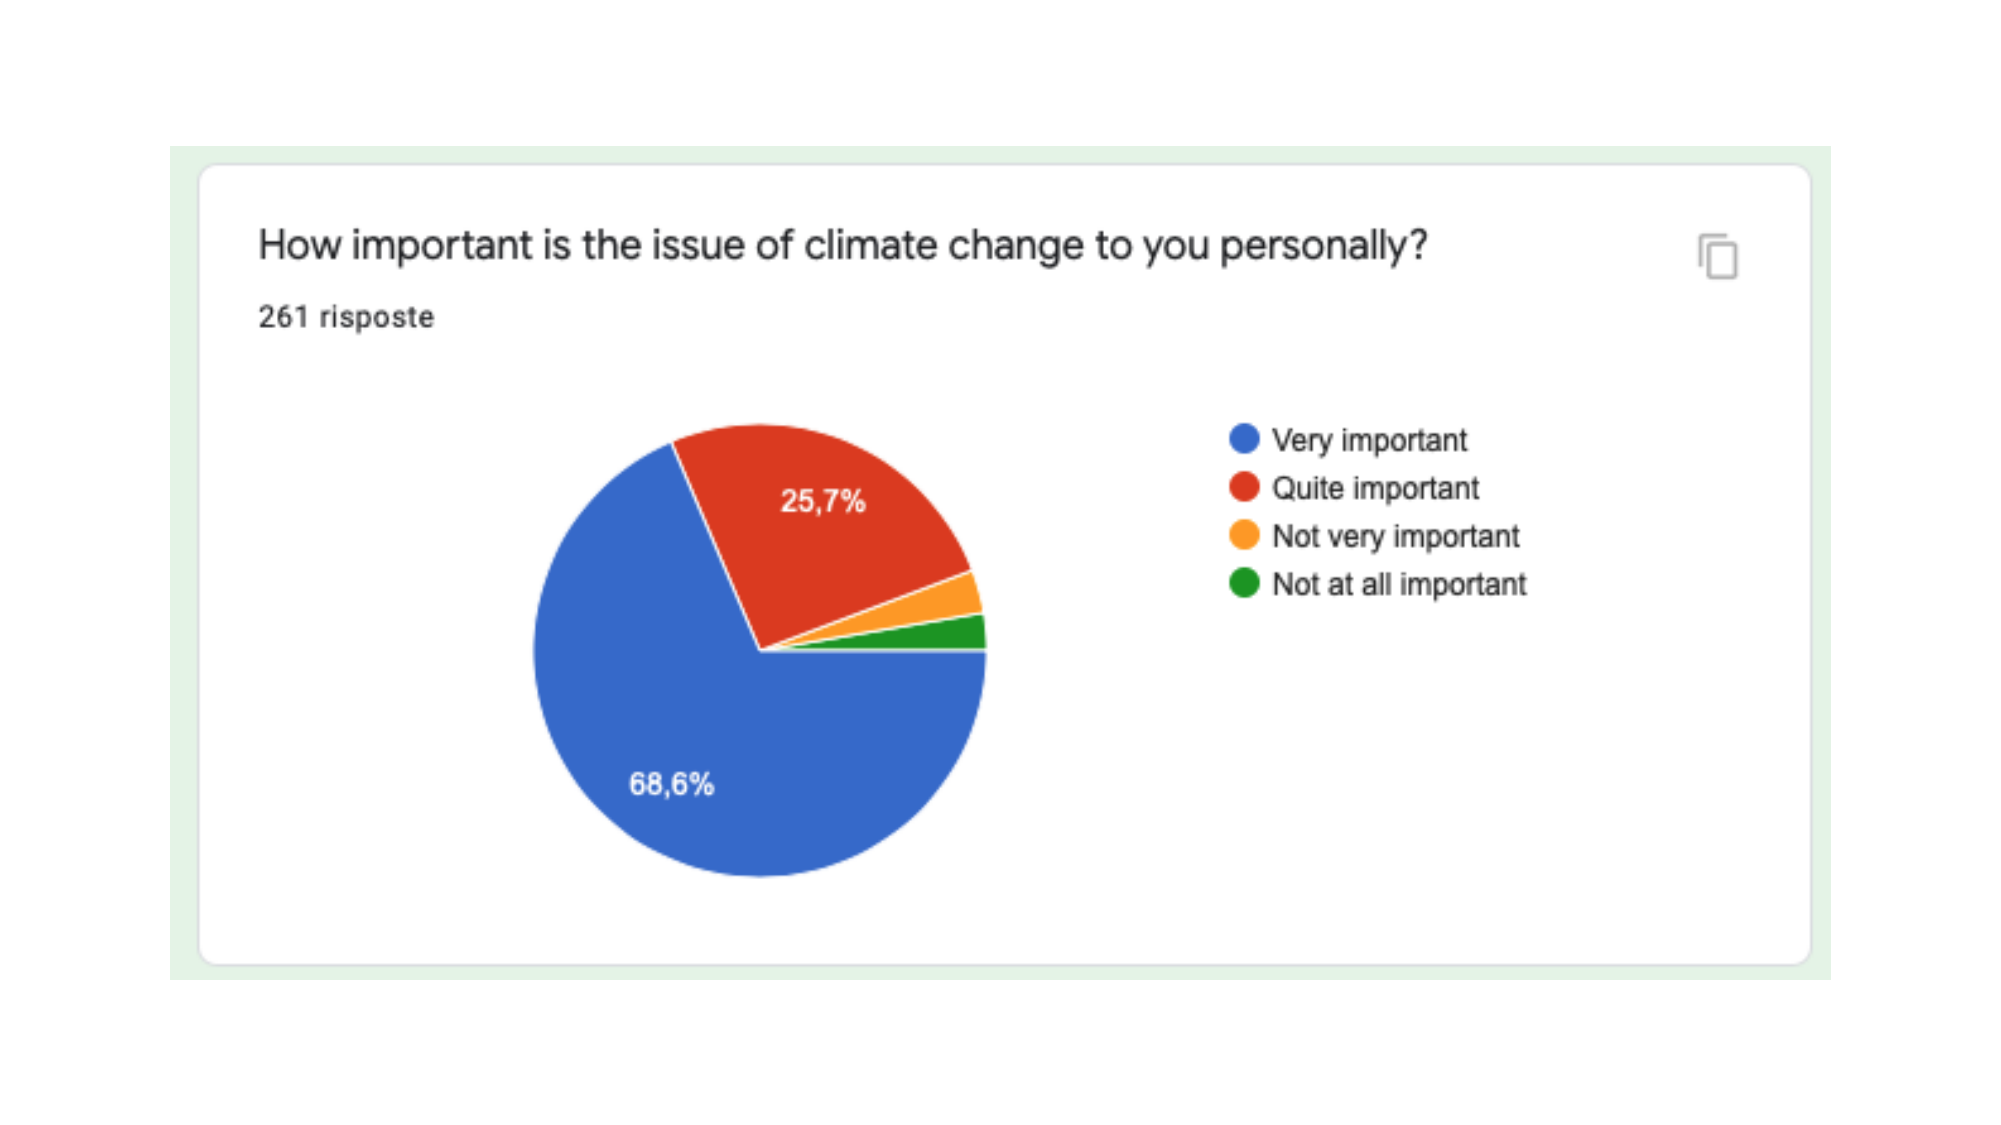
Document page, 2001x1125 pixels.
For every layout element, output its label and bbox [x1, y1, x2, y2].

picture [170, 146, 1831, 980]
